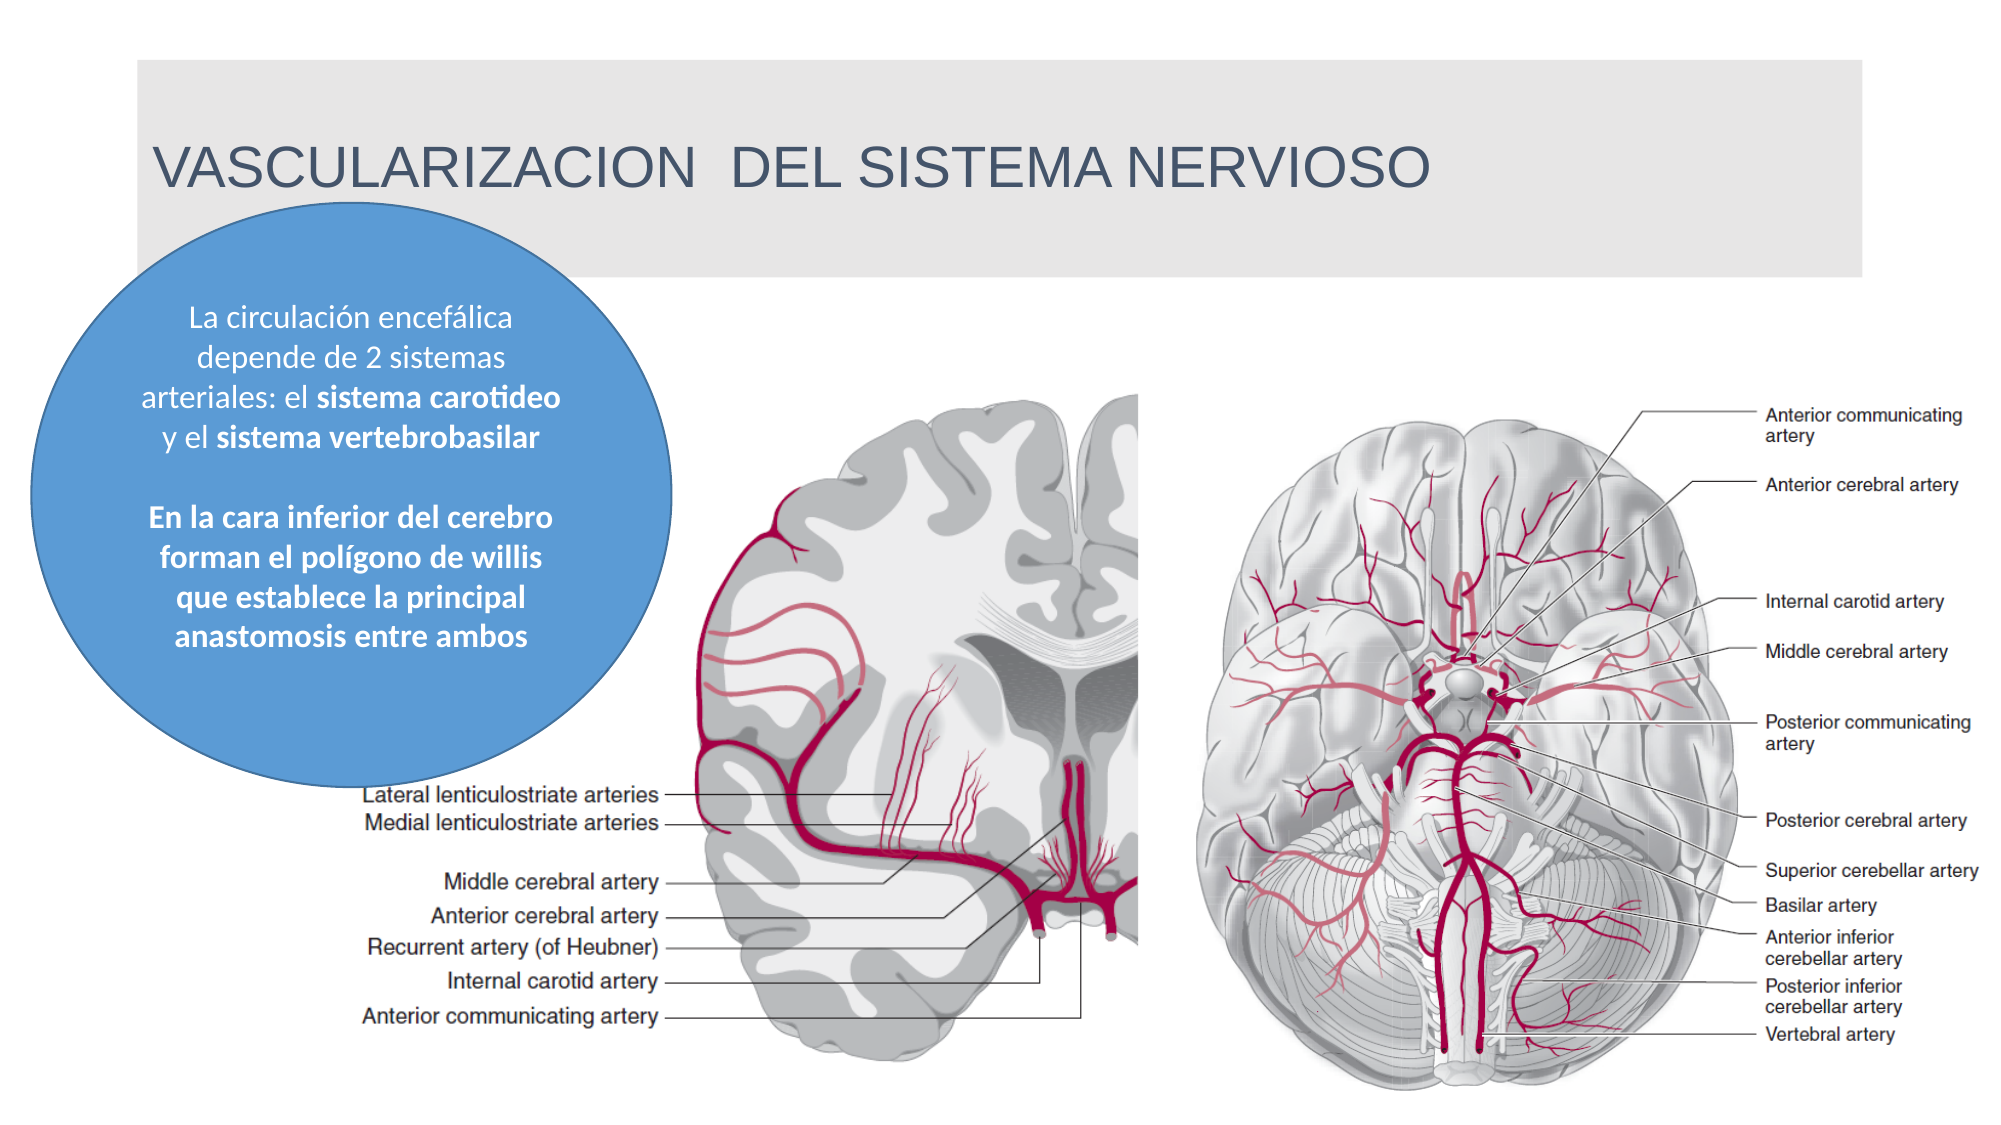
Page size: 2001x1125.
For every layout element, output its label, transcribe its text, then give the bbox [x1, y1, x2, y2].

text_box La circulación encefálica depende de 2 sistemas arteriales: el sistema carotideo y el sistema vertebrobasilar En la cara inferior del cerebro forman el polígono de willis que establece la principal anastomosis entre ambos [30, 201, 633, 787]
picture [322, 354, 1991, 1094]
title VASCULARIZACION DEL SISTEMA NERVIOSO [137, 59, 1863, 278]
